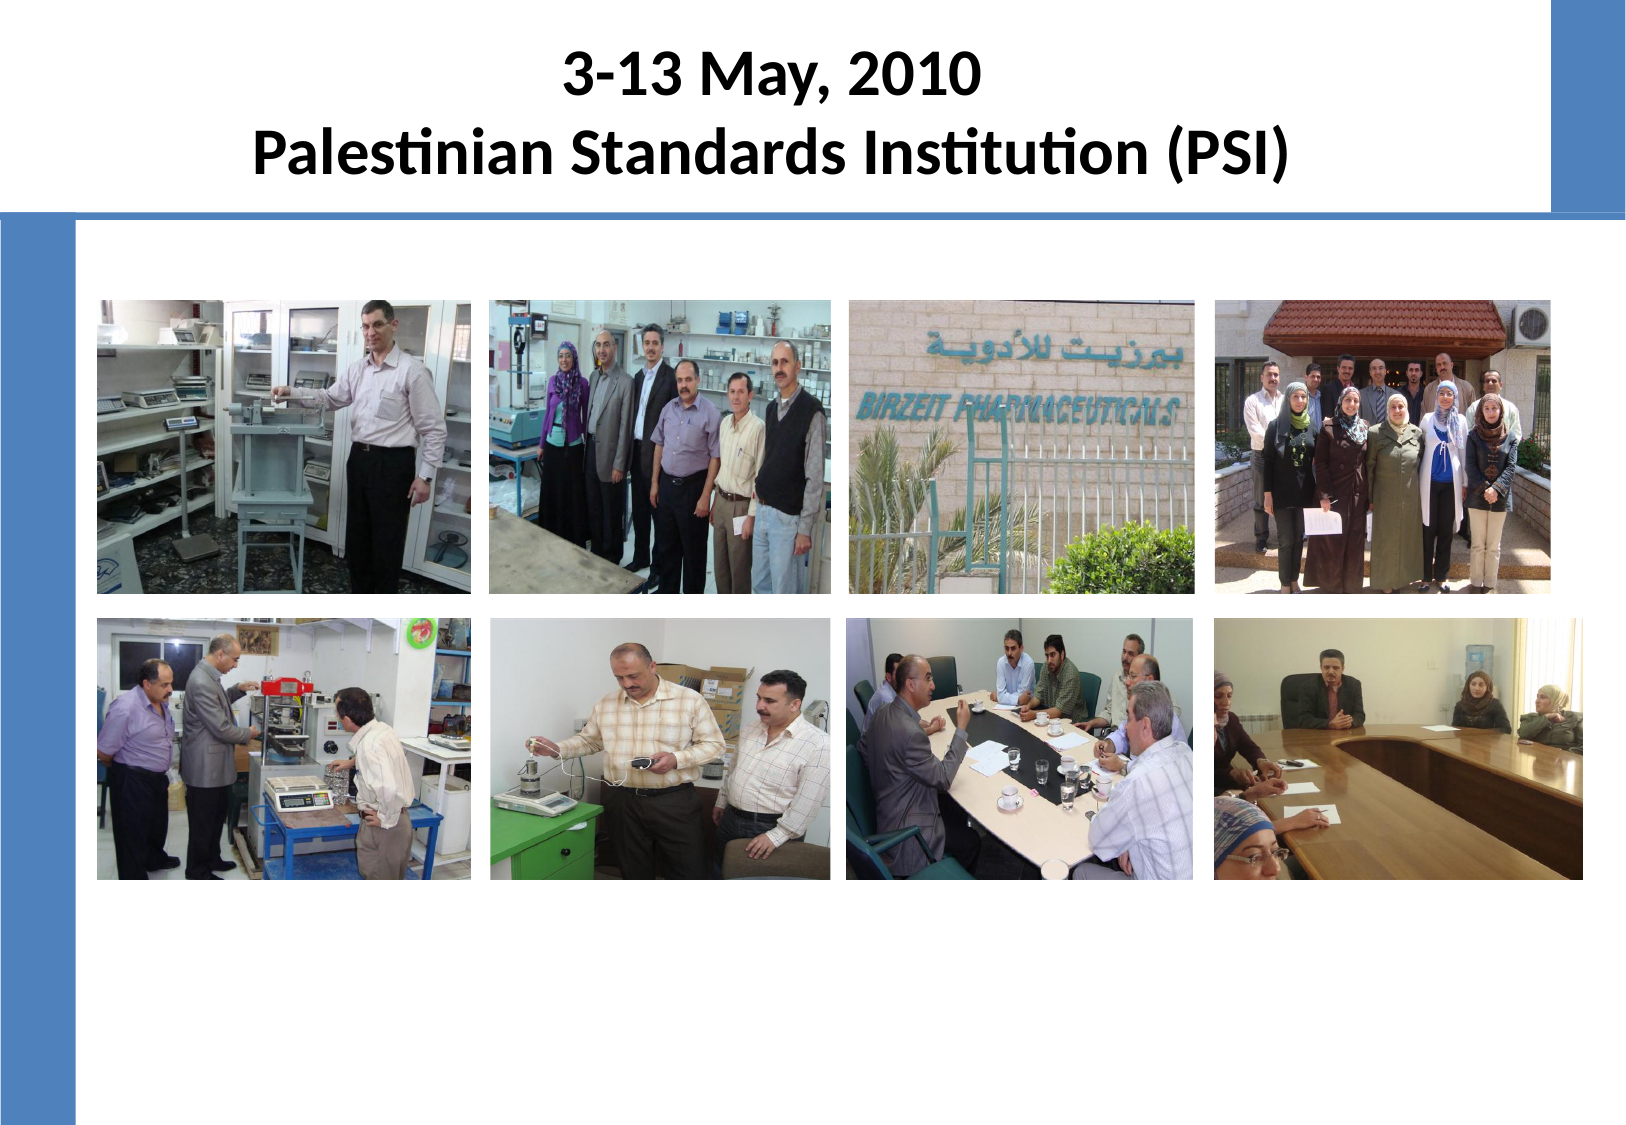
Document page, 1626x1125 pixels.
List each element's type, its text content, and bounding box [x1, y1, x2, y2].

text_box 3-13 May, 2010 Palestinian Standards Institution (PSI) [237, 20, 1308, 196]
picture [488, 300, 831, 594]
picture [846, 617, 1193, 881]
picture [848, 300, 1195, 594]
picture [1214, 300, 1551, 594]
picture [97, 617, 471, 881]
picture [97, 300, 471, 594]
picture [1214, 617, 1584, 881]
picture [489, 617, 831, 881]
